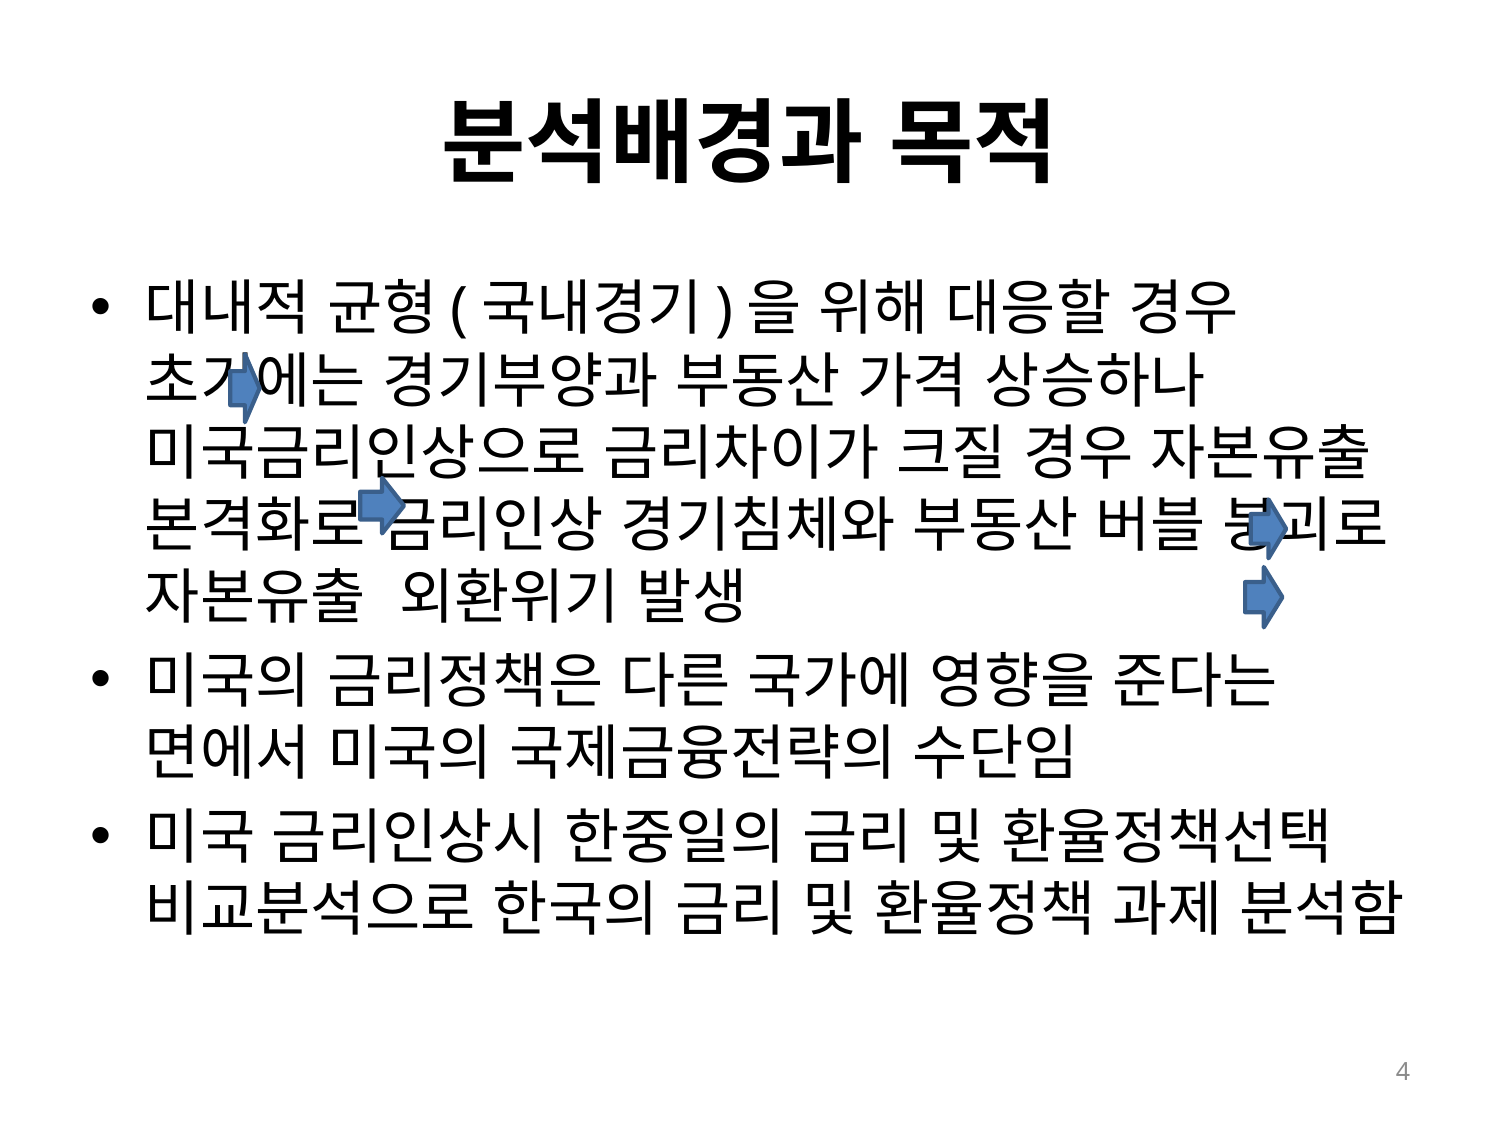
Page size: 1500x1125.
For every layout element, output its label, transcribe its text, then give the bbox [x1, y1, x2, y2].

slide_number 4 [1074, 1042, 1425, 1103]
text_box [358, 475, 406, 536]
list 대내적 균형(국내경기)을 위해 대응할 경우 초기에는 경기부양과 부동산 가격 상승하나 미국금리인상으로 금리차이가 크질 경우 자본유출 본격화로 금리인상 경기침체와 부동산 버블 붕괴로 자본유출 외환위기 발생 미국의 금리정책은 다른 국가에 영향을 준다는 면에서 미국의 국제금융전략의 수단임 미국 금리인상시 한중일의 금리 및 환율정책선택 비교분석으로 한국의 금리 및 환율정책 과제 분석함 [75, 262, 1425, 1005]
text_box [1243, 564, 1285, 630]
text_box [1248, 497, 1288, 561]
title 분석배경과 목적 [75, 45, 1425, 233]
text_box [228, 352, 262, 425]
